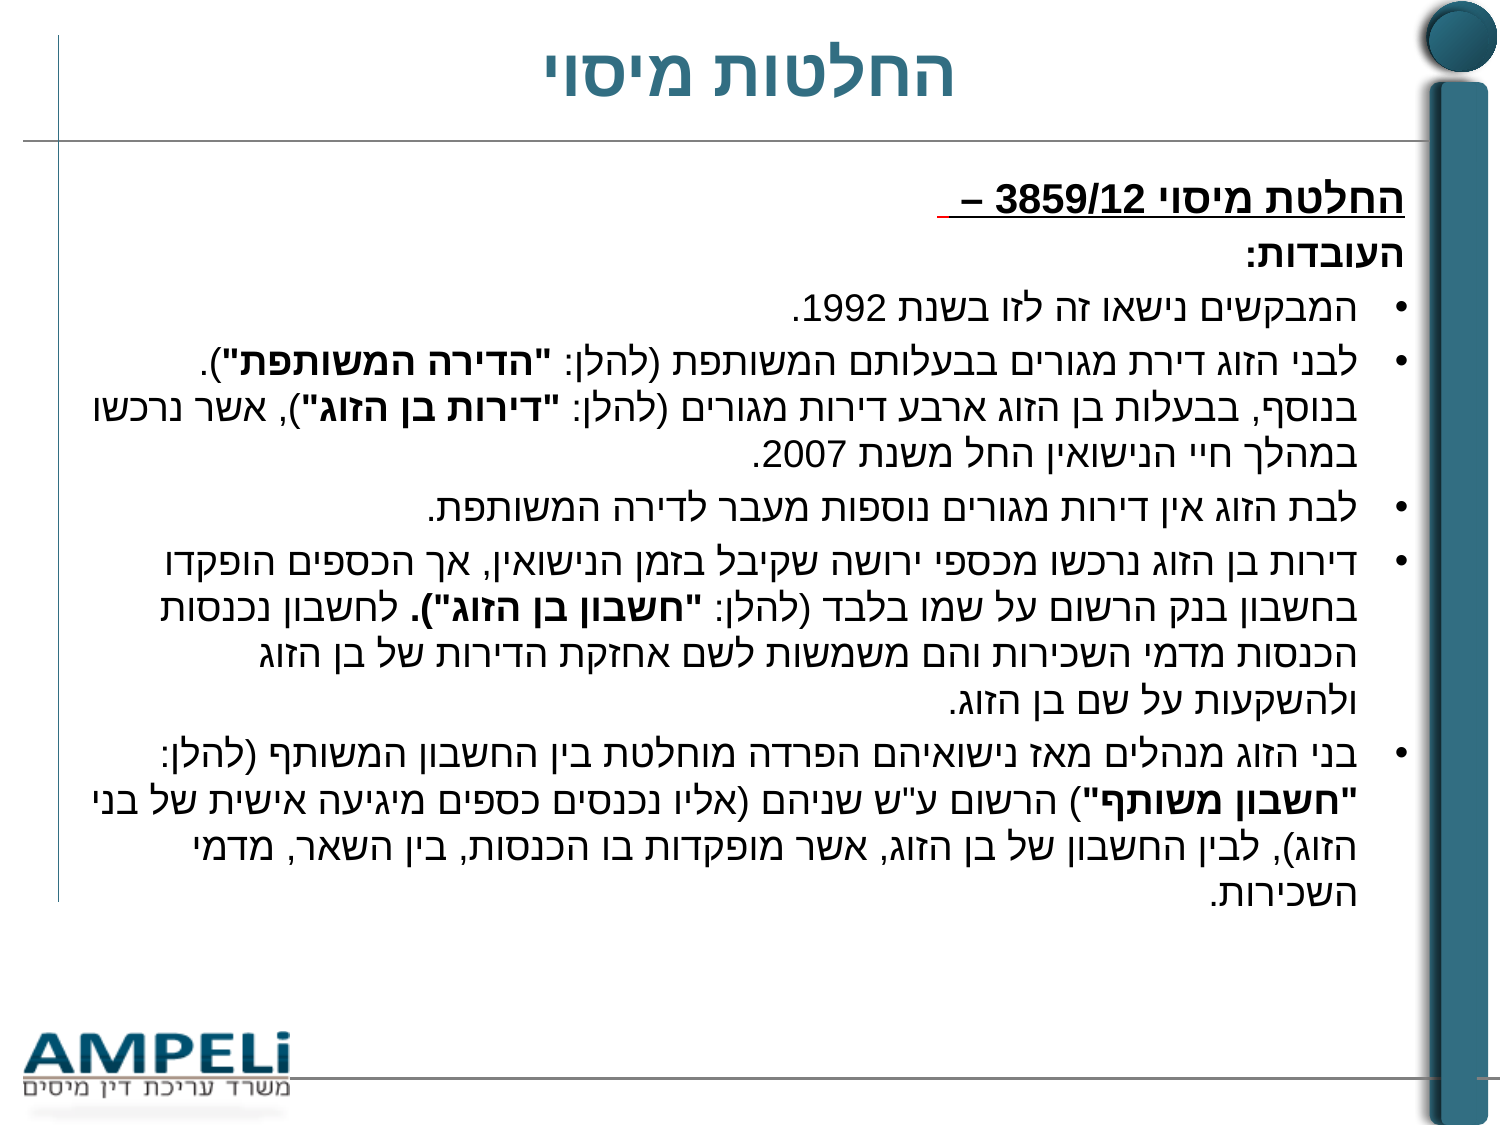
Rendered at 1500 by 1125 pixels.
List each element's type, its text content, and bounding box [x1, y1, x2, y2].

picture [23, 1031, 290, 1125]
title החלטות מיסוי [75, 0, 1425, 141]
list החלטת מיסוי 3859/12 – העובדות: המבקשים נישאו זה לזו בשנת 1992. לבני הזוג דירת מגורים בבעלותם המשותפת (להלן: "הדירה המשותפת"). בנוסף, בבעלות בן הזוג ארבע דירות מגורים (להלן: "דירות בן הזוג"), אשר נרכשו במהלך חיי הנישואין החל משנת 2007. לבת הזוג אין דירות מגורים נוספות מעבר לדירה המשותפת. דירות בן הזוג נרכשו מכספי ירושה שקיבל בזמן הנישואין, אך הכספים הופקדו בחשבון בנק הרשום על שמו בלבד (להלן: "חשבון בן הזוג"). לחשבון נכנסות הכנסות מדמי השכירות והם משמשות לשם אחזקת הדירות של בן הזוג ולהשקעות על שם בן הזוג. בני הזוג מנהלים מאז נישואיהם הפרדה מוחלטת בין החשבון המשותף (להלן: "חשבון משותף") הרשום ע"ש שניהם (אליו נכנסים כספים מיגיעה אישית של בני הזוג), לבין החשבון של בן הזוג, אשר מופקדות בו הכנסות, בין השאר, מדמי השכירות. [70, 164, 1421, 985]
